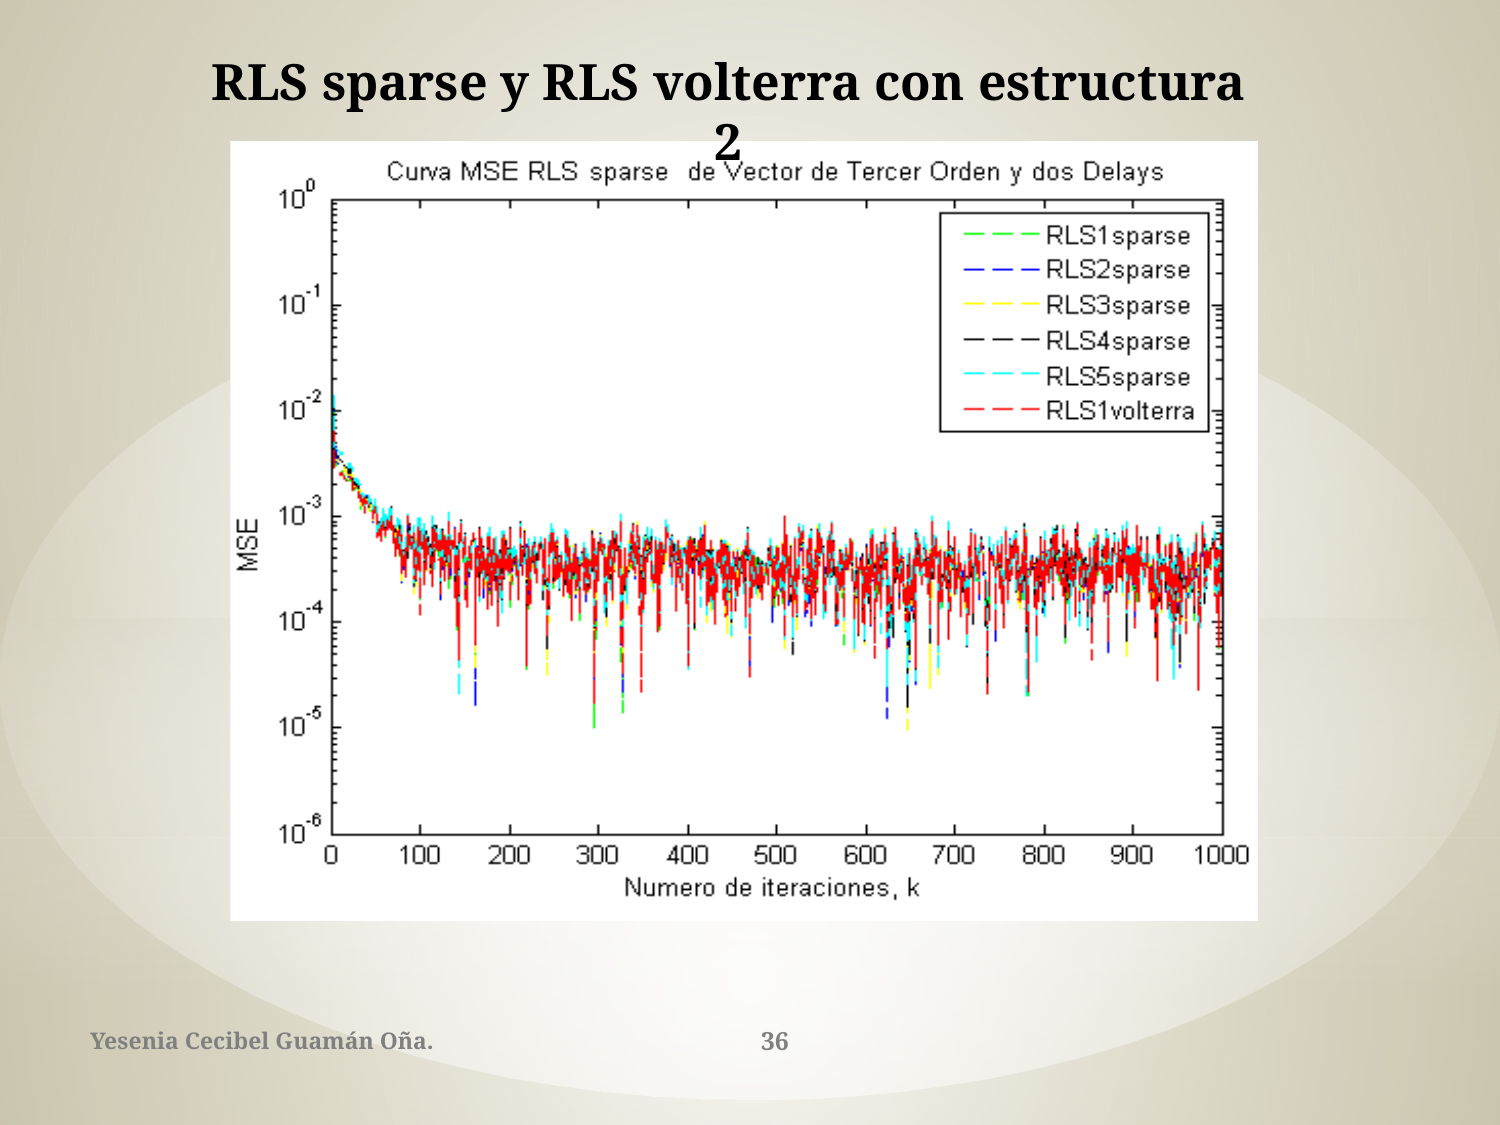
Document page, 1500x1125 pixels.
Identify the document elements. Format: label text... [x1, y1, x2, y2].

footer Yesenia Cecibel Guamán Oña. [75, 1012, 624, 1073]
picture [229, 141, 1259, 922]
slide_number 36 [624, 1012, 925, 1073]
title RLS sparse y RLS volterra con estructura 2 [194, 42, 1264, 231]
